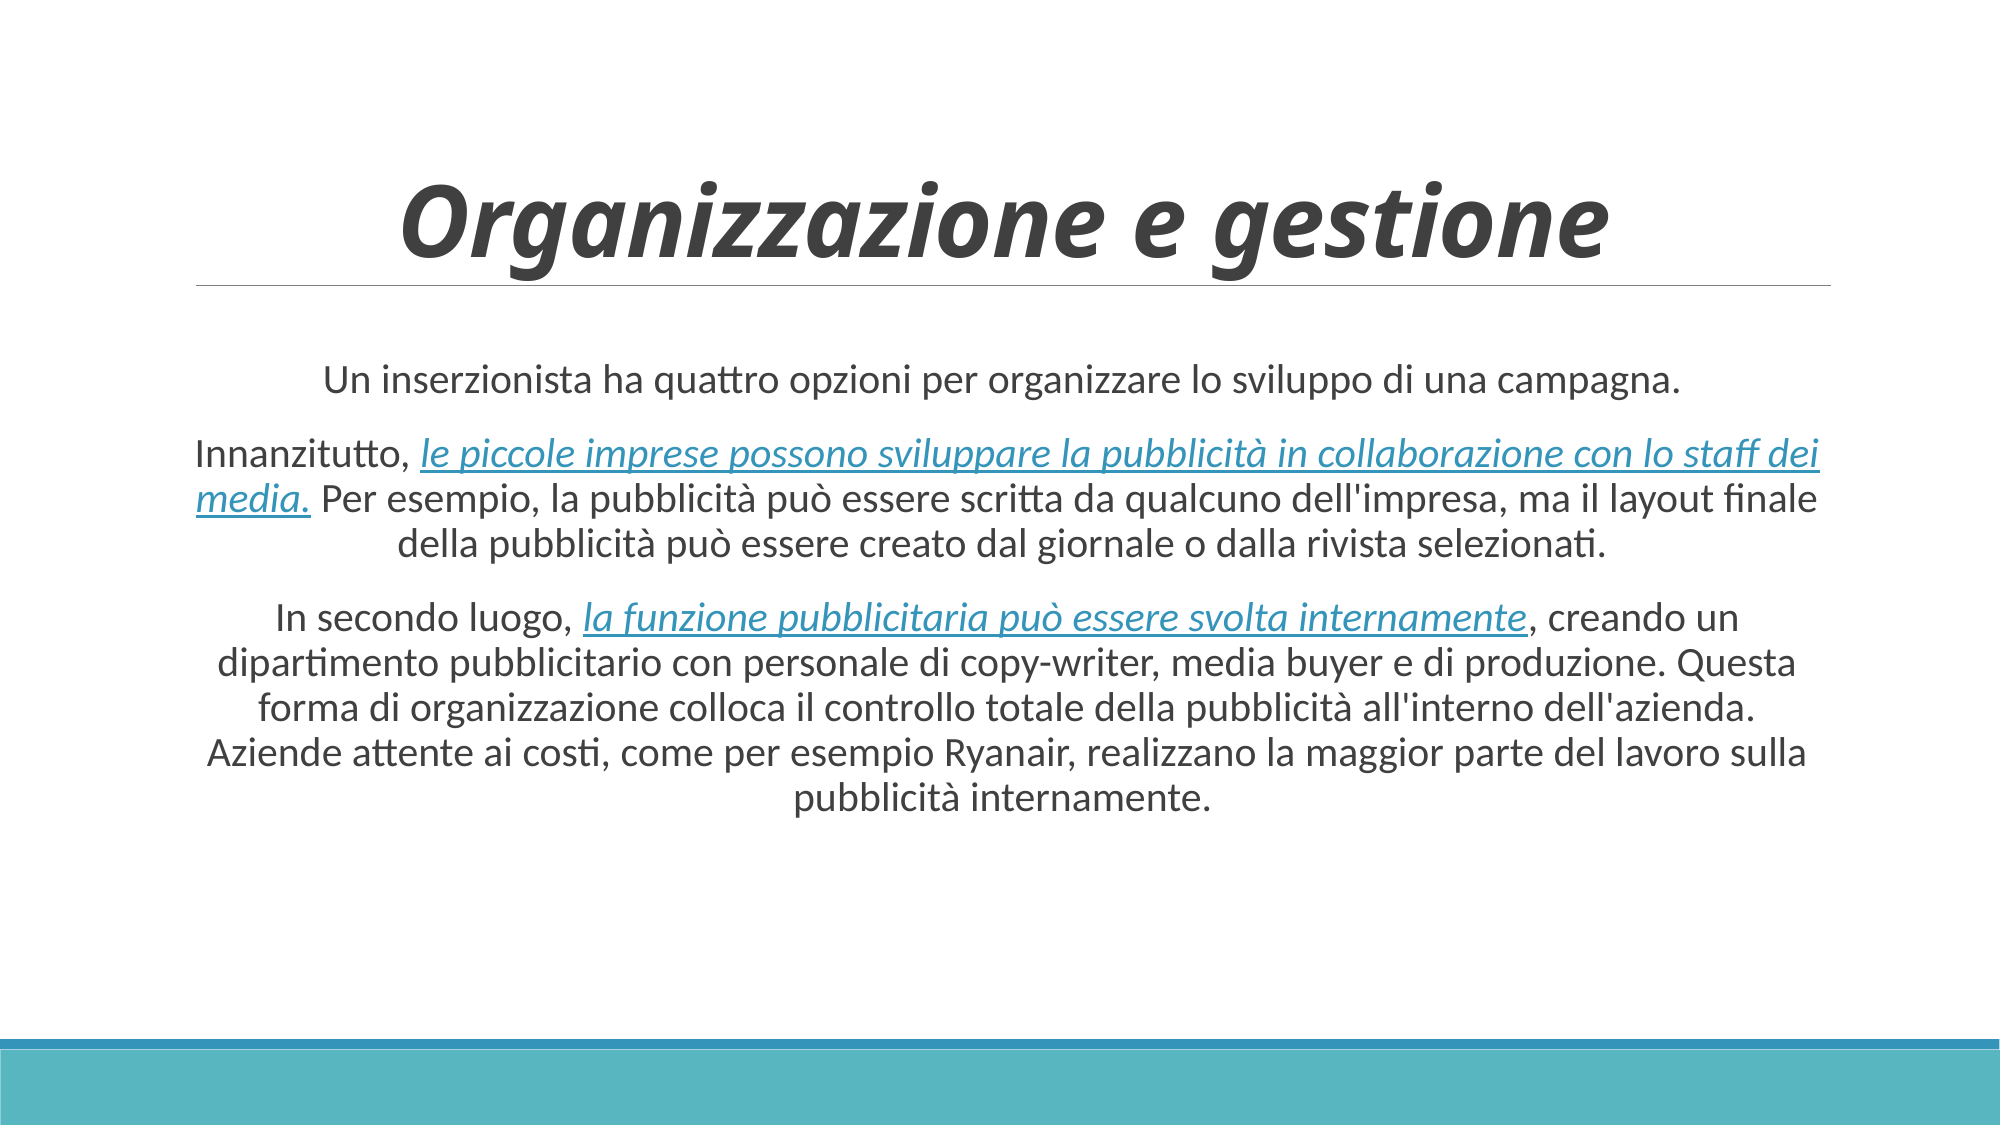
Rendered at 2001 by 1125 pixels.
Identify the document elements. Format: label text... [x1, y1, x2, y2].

title Organizzazione e gestione [180, 47, 1830, 285]
list Un inserzionista ha quattro opzioni per organizzare lo sviluppo di una campagna. Innanzitutto, le piccole imprese possono sviluppare la pubblicità in collaborazione con lo staff dei media. Per esempio, la pubblicità può essere scritta da qualcuno dell'impresa, ma il layout finale della pubblicità può essere creato dal giornale o dalla rivista selezionati. In secondo luogo, la funzione pubblicitaria può essere svolta internamente, creando un dipartimento pubblicitario con personale di copy-writer, media buyer e di produzione. Questa forma di organizzazione colloca il controllo totale della pubblicità all'interno dell'azienda. Aziende attente ai costi, come per esempio Ryanair, realizzano la maggior parte del lavoro sulla pubblicità internamente. [174, 349, 1825, 920]
